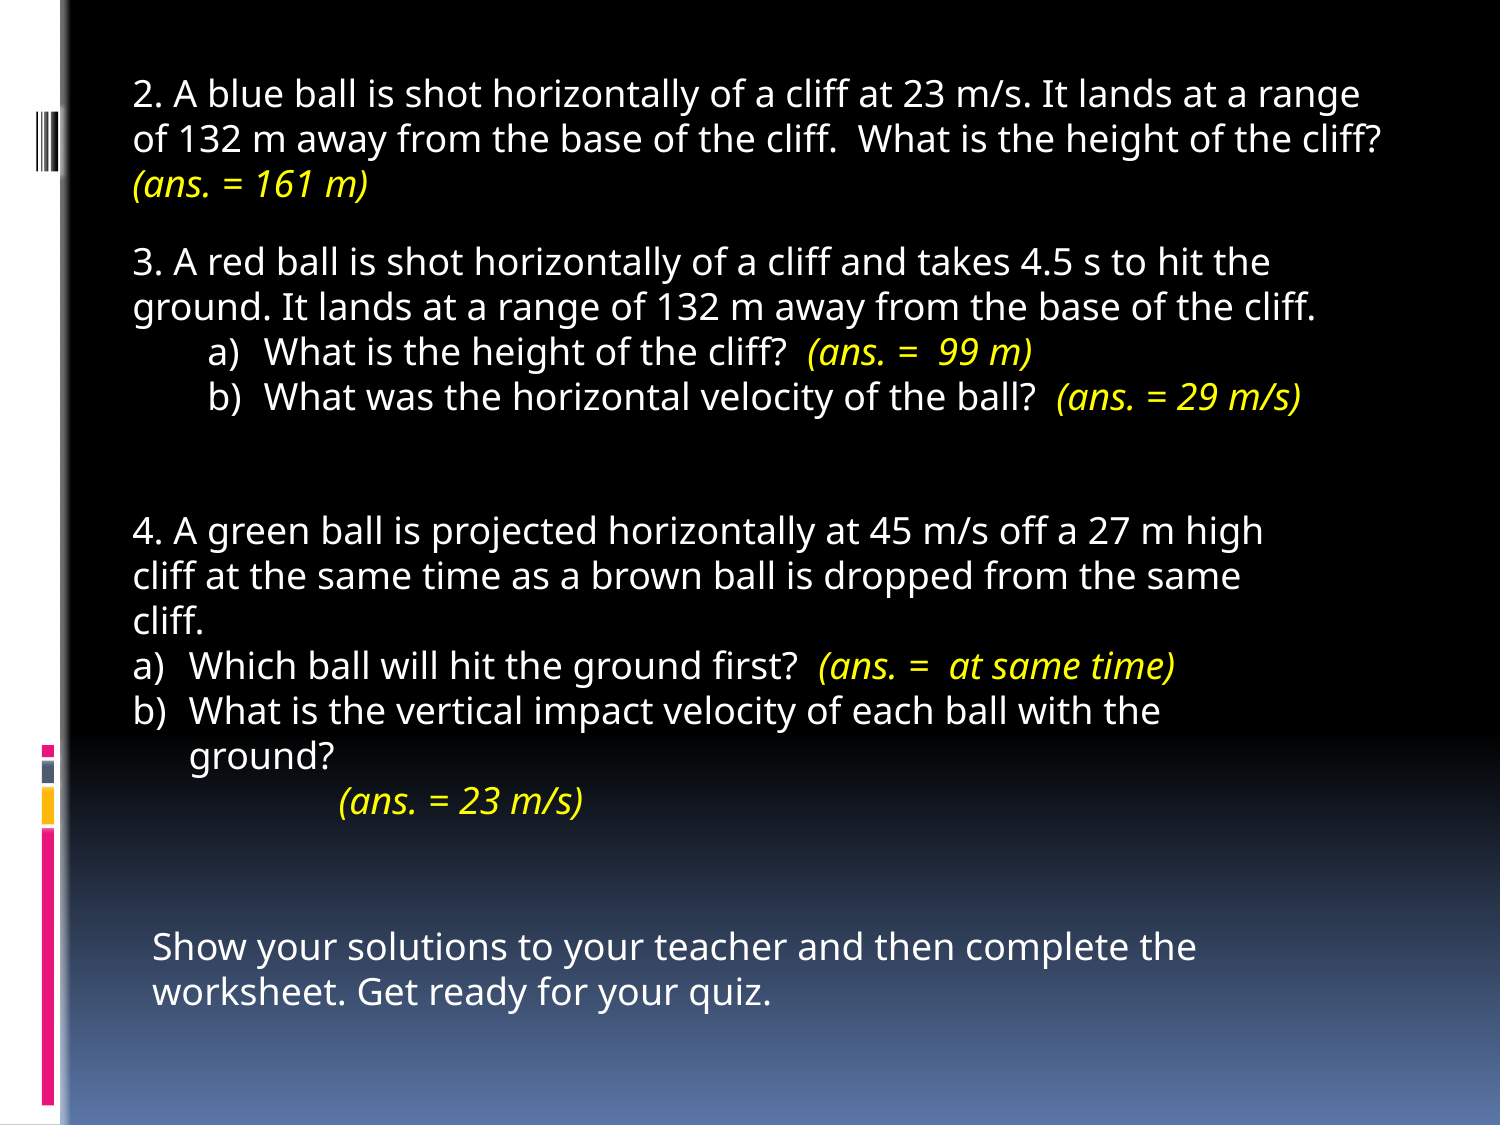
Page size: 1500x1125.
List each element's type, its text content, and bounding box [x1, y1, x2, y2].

text_box Show your solutions to your teacher and then complete the worksheet. Get ready for your quiz. [137, 915, 1263, 1021]
text_box 2. A blue ball is shot horizontally of a cliff at 23 m/s. It lands at a range of 132 m away from the base of the cliff. What is the height of the cliff? (ans. = 161 m) [117, 62, 1418, 213]
text_box 4. A green ball is projected horizontally at 45 m/s off a 27 m high cliff at the same time as a brown ball is dropped from the same cliff. Which ball will hit the ground first? (ans. = at same time) What is the vertical impact velocity of each ball with the ground? (ans. = 23 m/s) [117, 499, 1330, 830]
text_box 3. A red ball is shot horizontally of a cliff and takes 4.5 s to hit the ground. It lands at a range of 132 m away from the base of the cliff. What is the height of the cliff? (ans. = 99 m) What was the horizontal velocity of the ball? (ans. = 29 m/s) [117, 230, 1418, 425]
